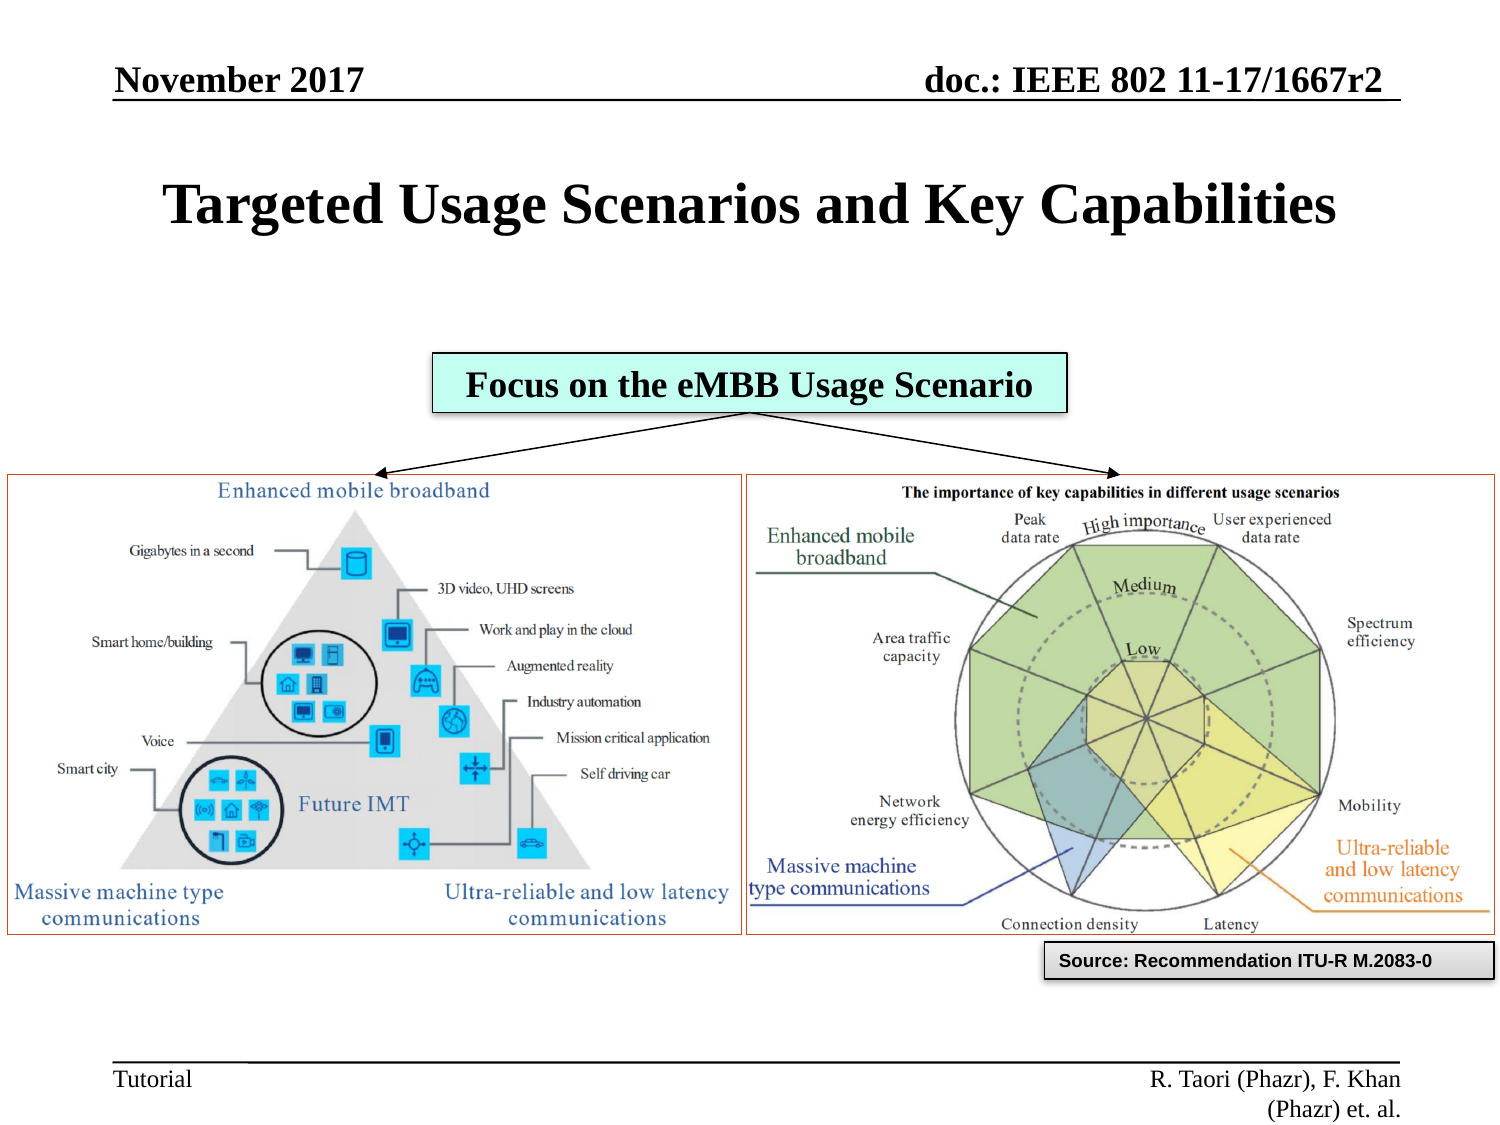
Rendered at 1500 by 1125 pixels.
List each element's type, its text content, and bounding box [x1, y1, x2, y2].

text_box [374, 413, 747, 476]
picture [6, 474, 742, 935]
text_box Focus on the eMBB Usage Scenario [432, 352, 1068, 411]
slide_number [114, 54, 368, 101]
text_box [749, 413, 1121, 476]
text_box Source: Recommendation ITU-R M.2083-0 [1044, 943, 1495, 980]
picture [746, 474, 1495, 935]
title Targeted Usage Scenarios and Key Capabilities [112, 112, 1388, 288]
footer R. Taori (Phazr), F. Khan (Phazr) et. al. [1128, 1061, 1402, 1093]
